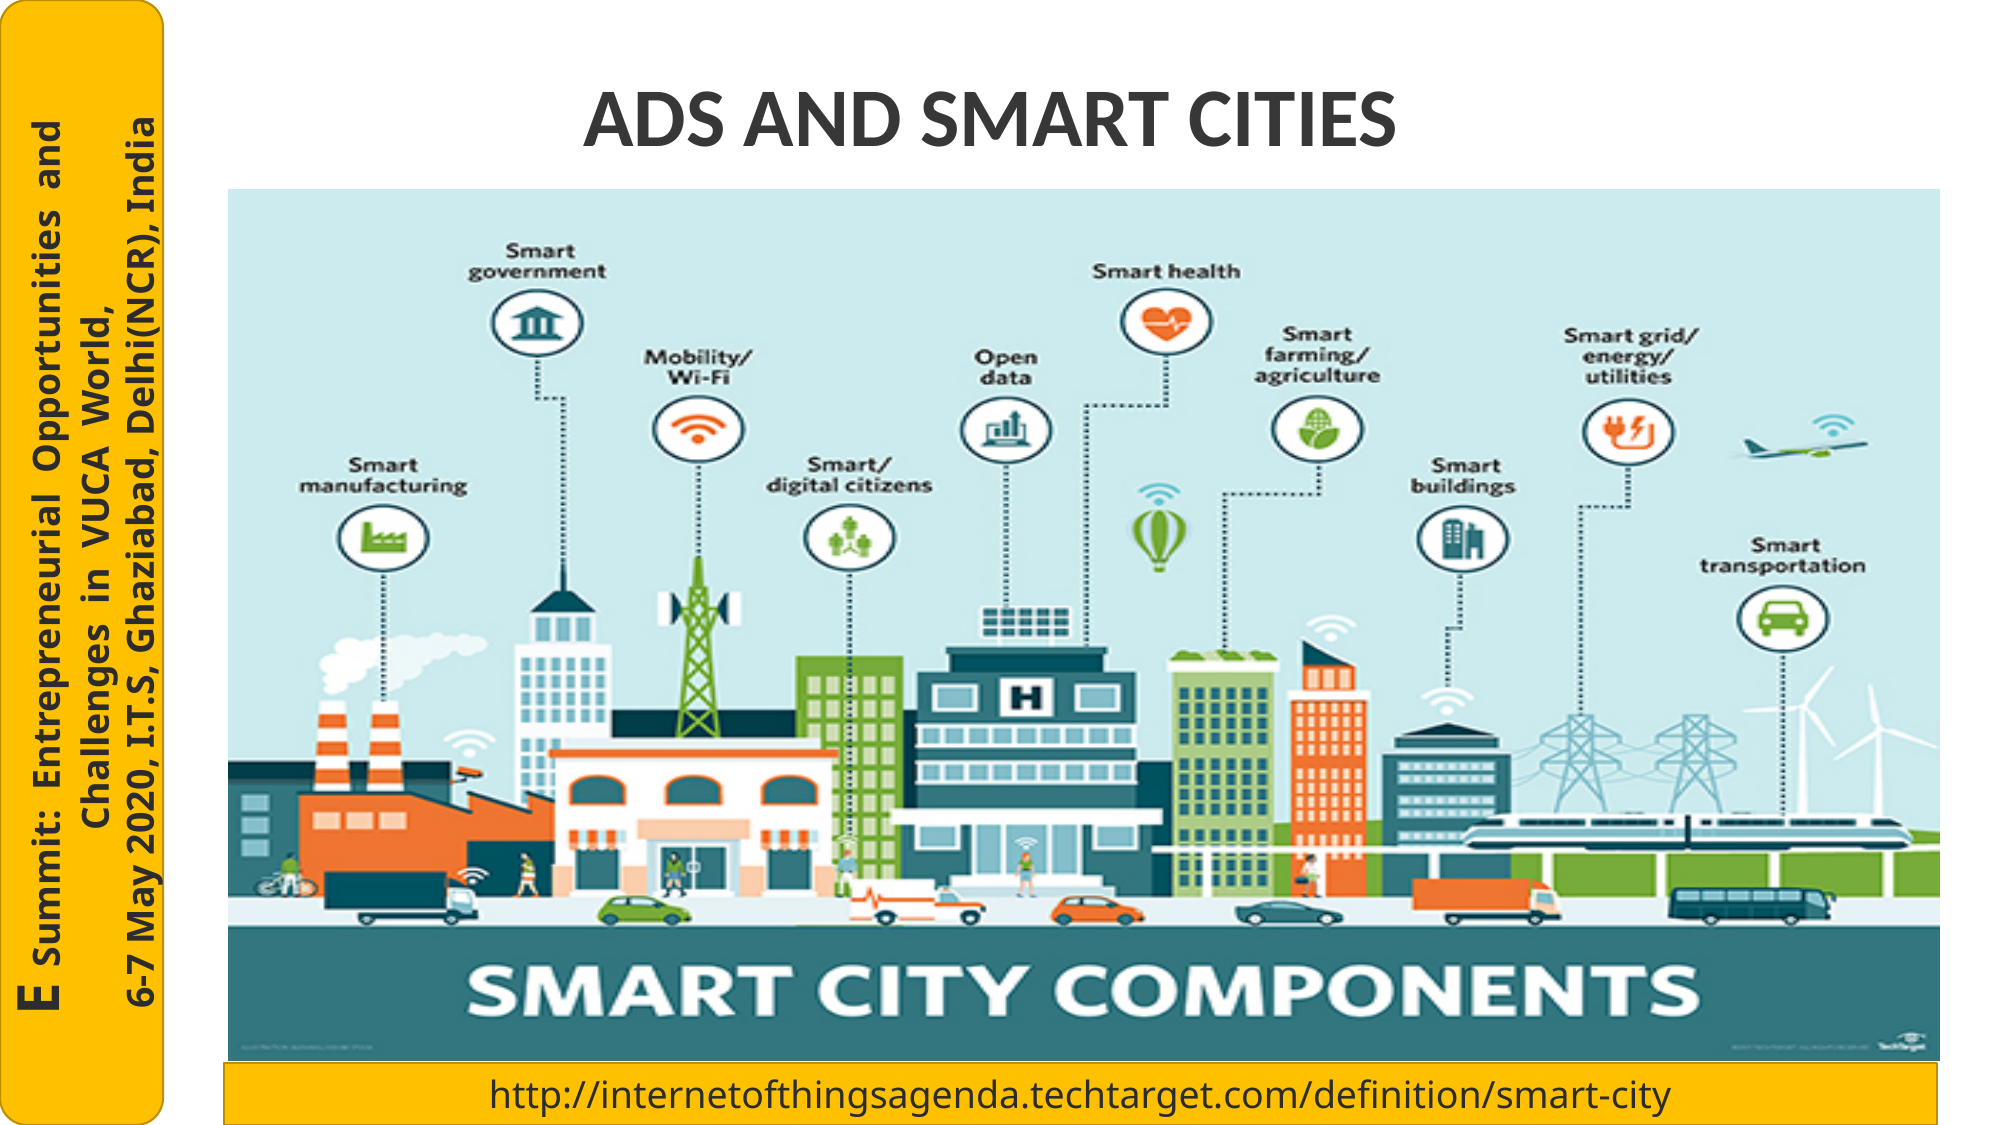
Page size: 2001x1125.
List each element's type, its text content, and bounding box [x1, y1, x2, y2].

text_box http://internetofthingsagenda.techtarget.com/definition/smart-city [223, 1066, 1938, 1125]
text_box E Summit: Entrepreneurial Opportunities and Challenges in VUCA World, 6-7 May 2020, I.T.S, Ghaziabad, Delhi(NCR), India [0, 0, 165, 1125]
title ADS and SMART CITIES [197, 46, 1803, 196]
picture [227, 189, 1940, 1062]
